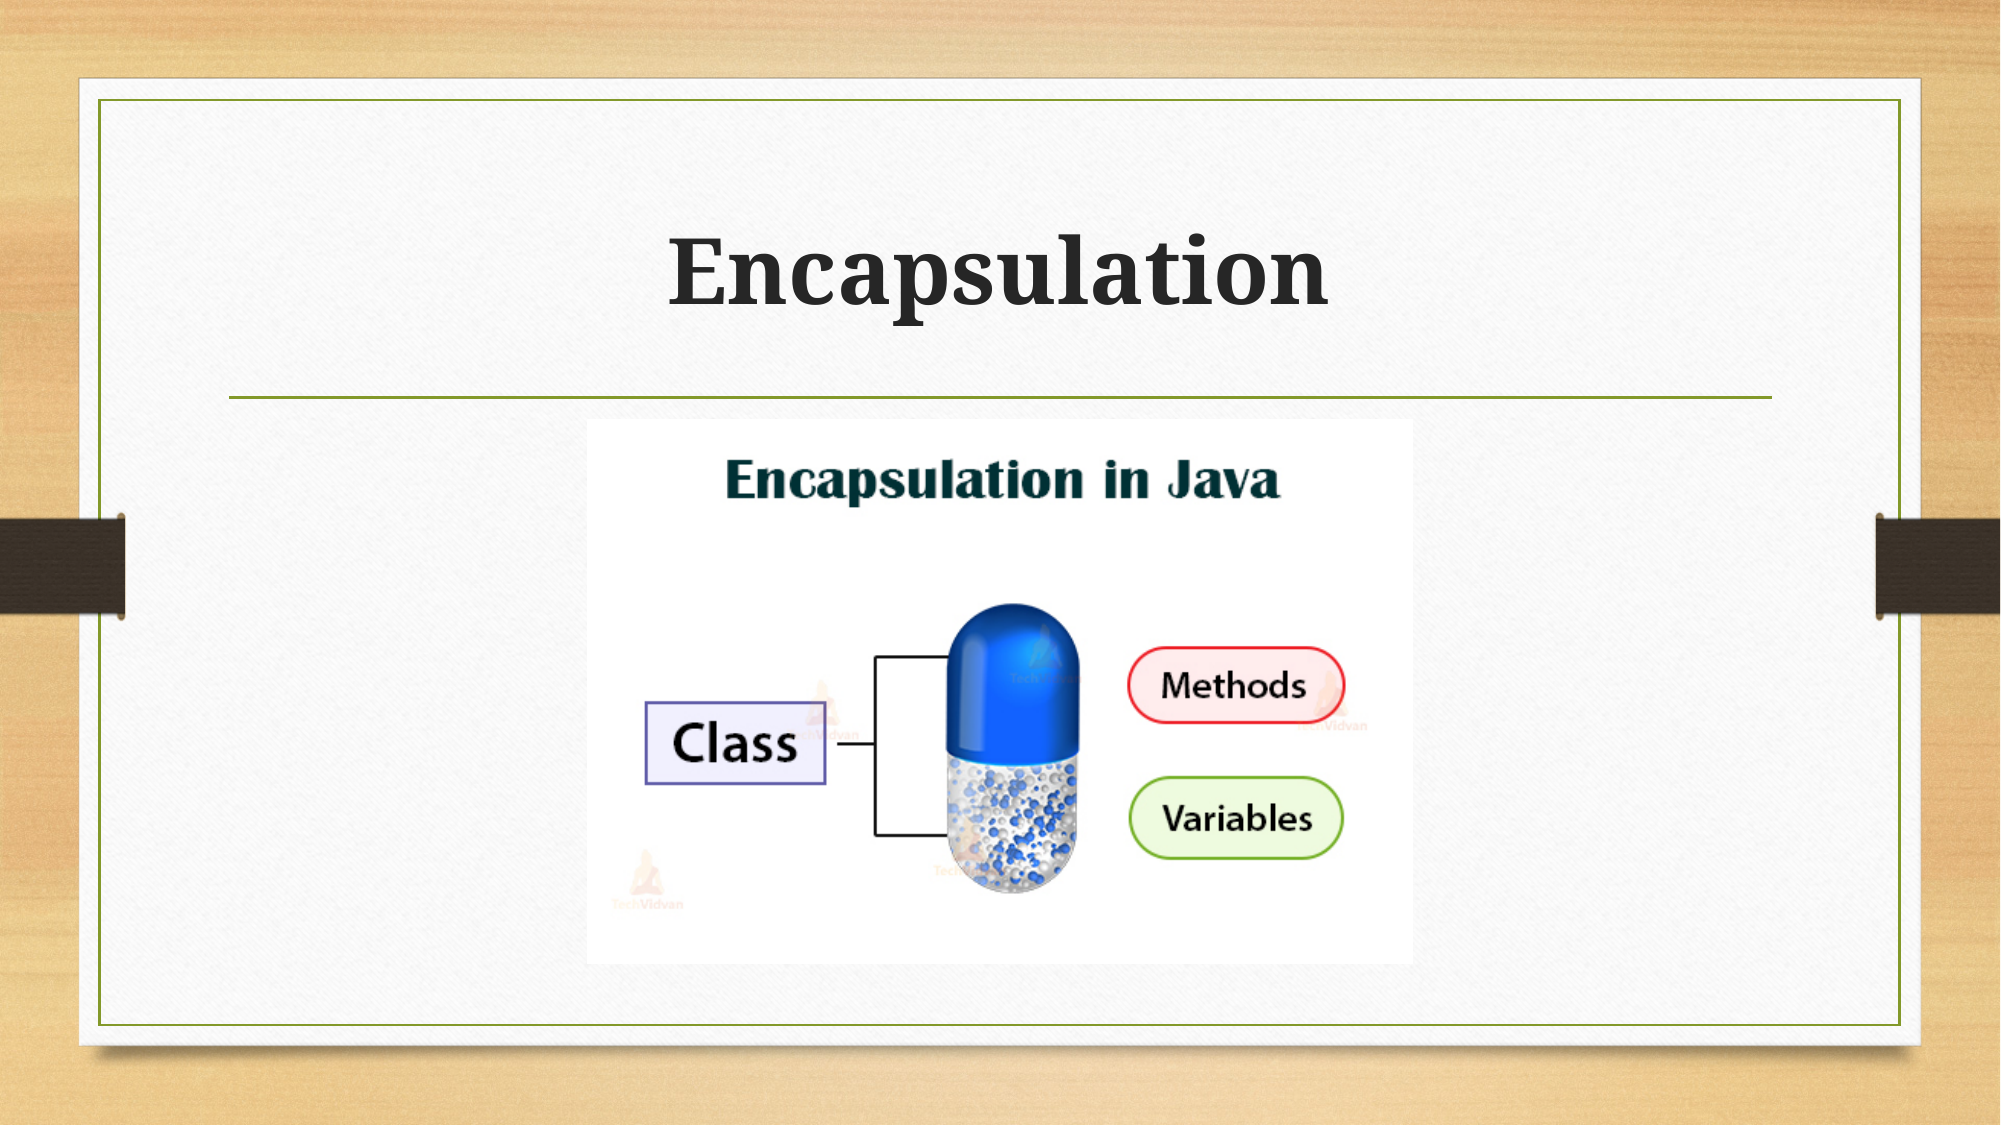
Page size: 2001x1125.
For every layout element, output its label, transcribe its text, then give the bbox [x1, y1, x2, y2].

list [587, 419, 1413, 964]
title Encapsulation [212, 161, 1788, 375]
picture [0, 0, 2001, 1125]
